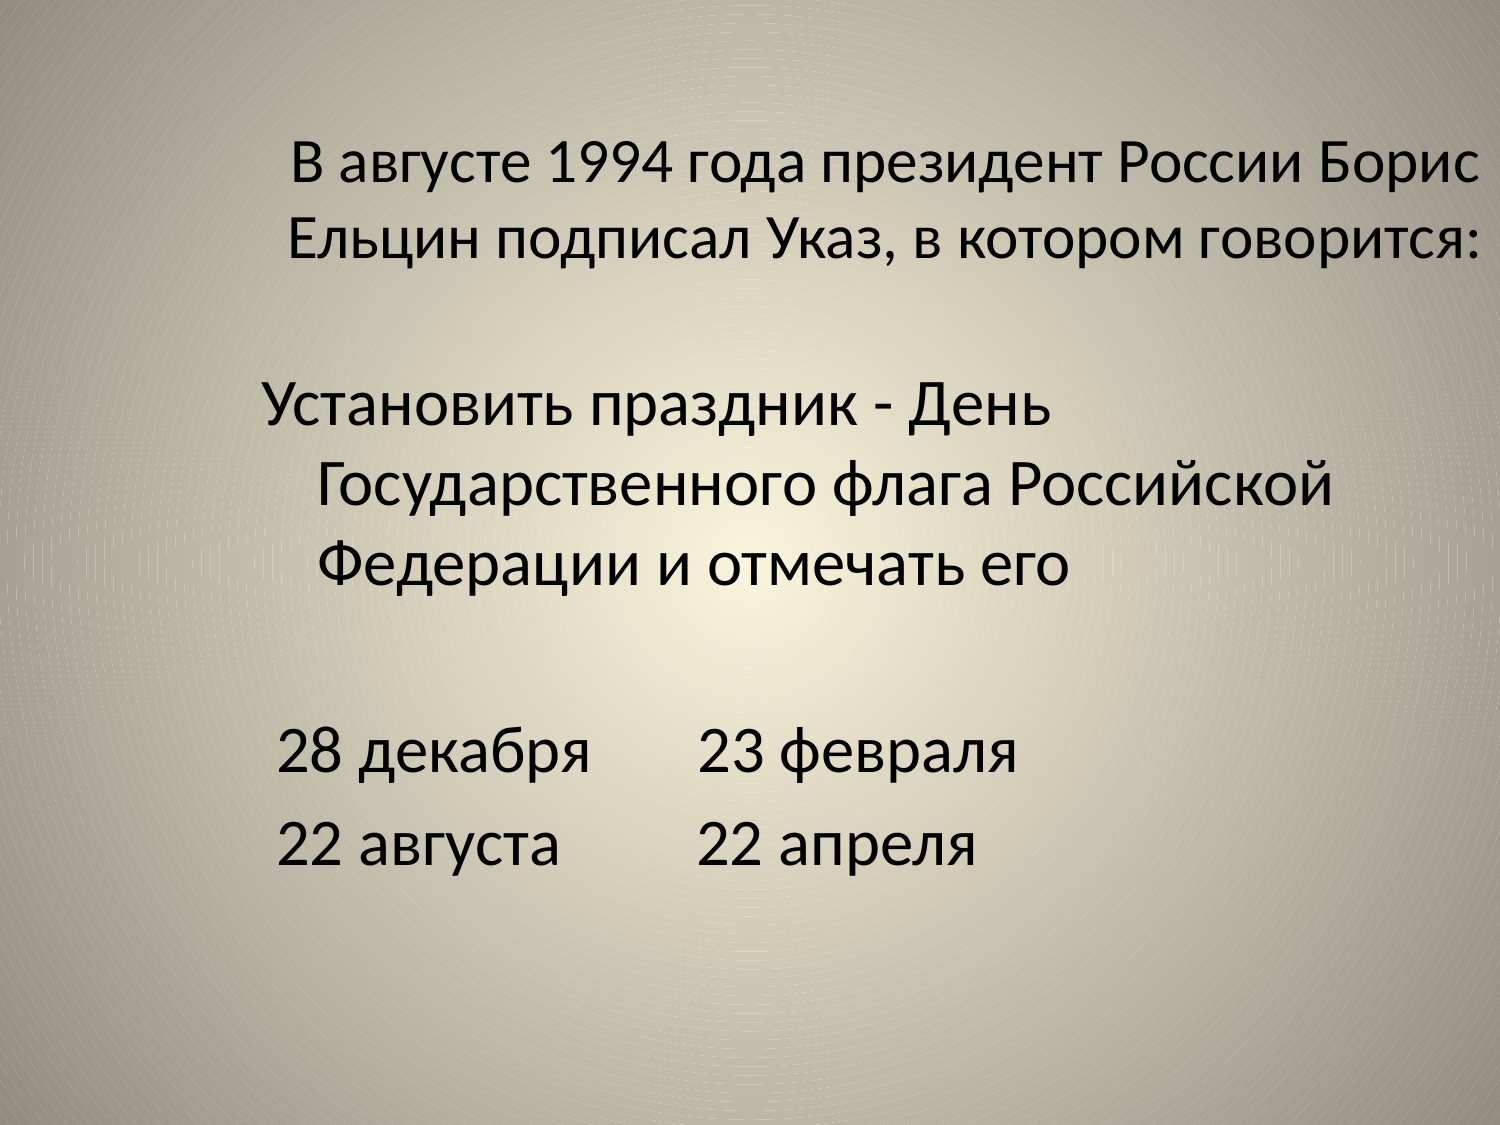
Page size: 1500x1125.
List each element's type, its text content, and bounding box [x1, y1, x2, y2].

list Установить праздник - День Государственного флага Российской Федерации и отмечать его 28 декабря 23 февраля 22 августа 22 апреля [246, 351, 1475, 1024]
title В августе 1994 года президент России Борис Ельцин подписал Указ, в котором говорится: [271, 101, 1500, 290]
